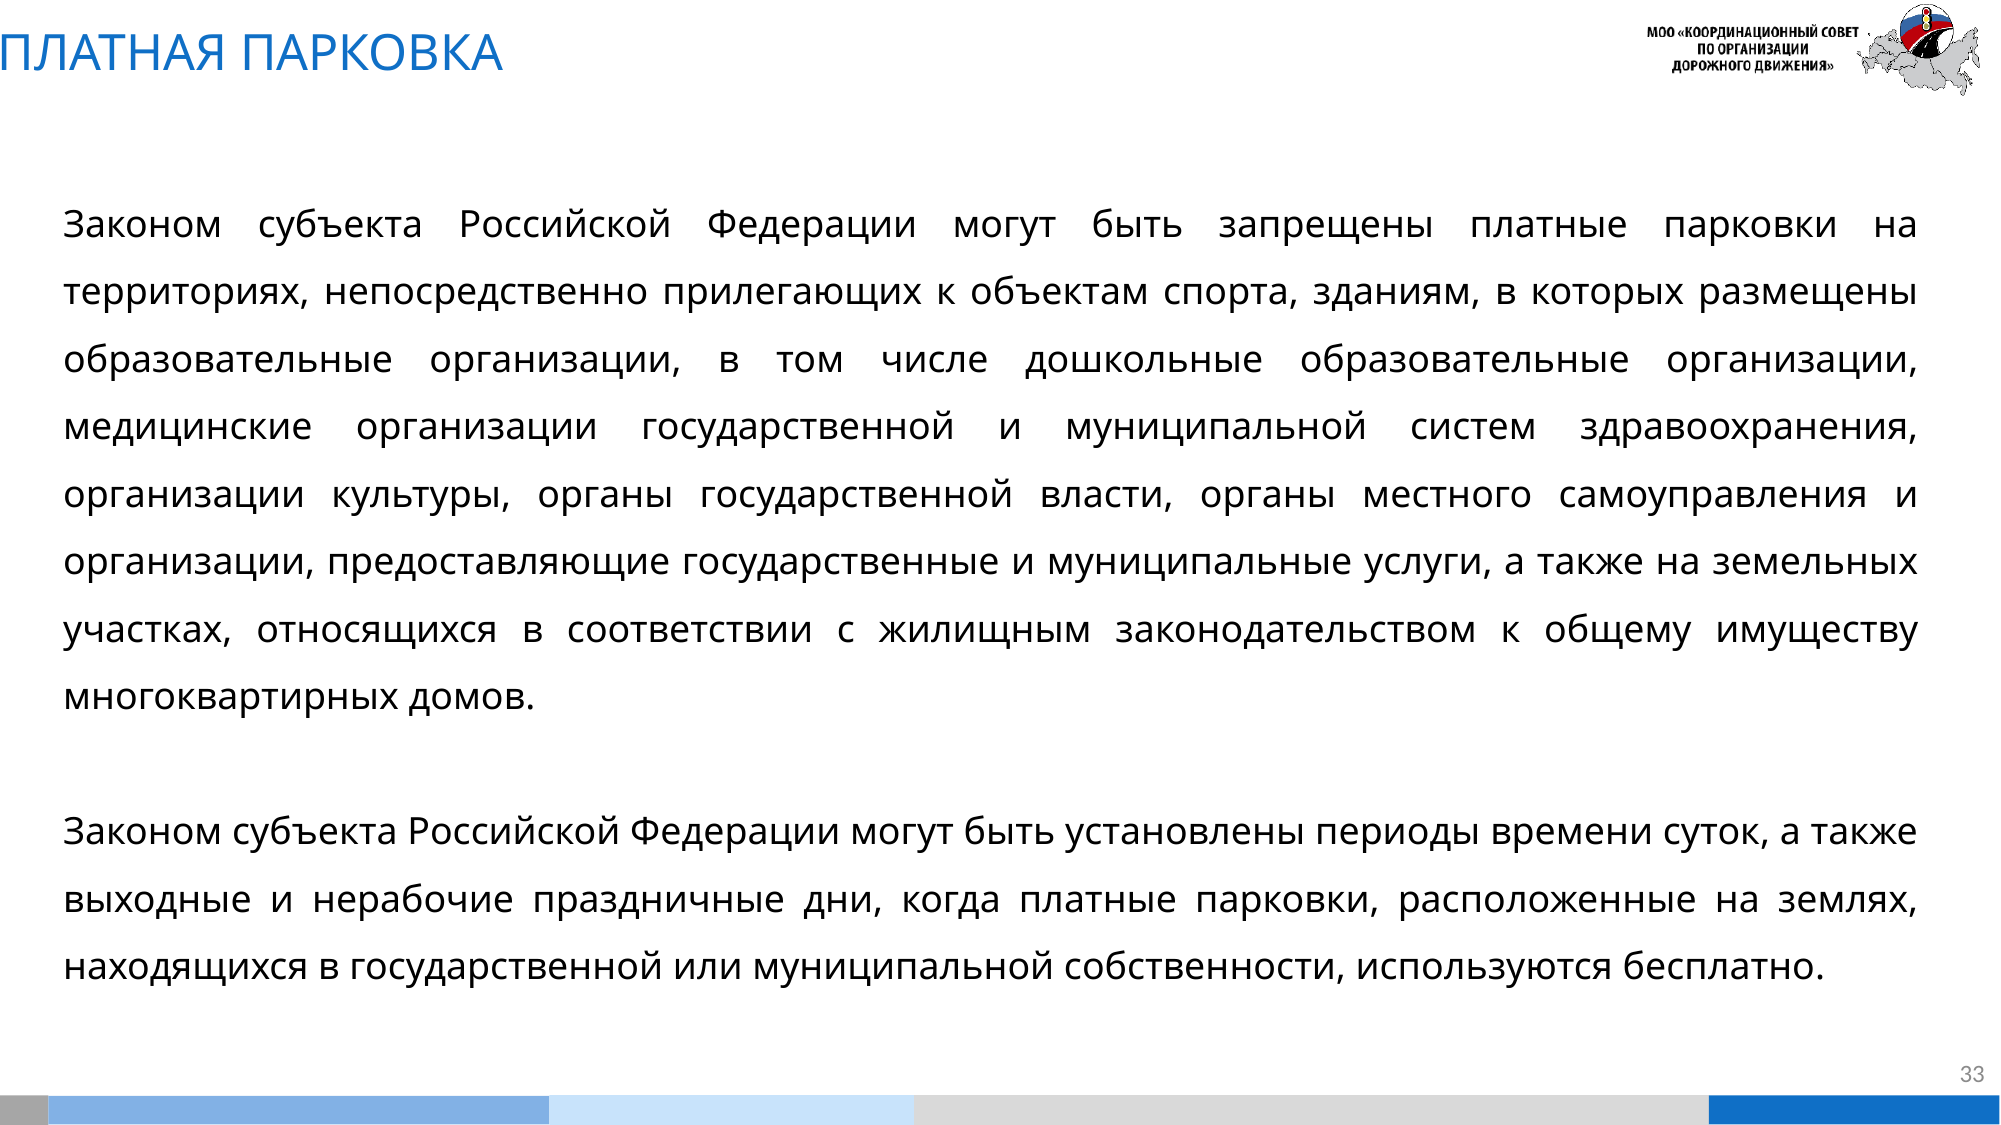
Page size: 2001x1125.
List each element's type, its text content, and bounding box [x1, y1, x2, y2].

picture [1642, 0, 1984, 100]
slide_number 33 [1550, 1042, 2000, 1095]
text_box Законом субъекта Российской Федерации могут быть запрещены платные парковки на территориях, непосредственно прилегающих к объектам спорта, зданиям, в которых размещены образовательные организации, в том числе дошкольные образовательные организации, медицинские организации государственной и муниципальной систем здравоохранения, организации культуры, органы государственной власти, органы местного самоуправления и организации, предоставляющие государственные и муниципальные услуги, а также на земельных участках, относящихся в соответствии с жилищным законодательством к общему имуществу многоквартирных домов. Законом субъекта Российской Федерации могут быть установлены периоды времени суток, а также выходные и нерабочие праздничные дни, когда платные парковки, расположенные на землях, находящихся в государственной или муниципальной собственности, используются бесплатно. [48, 169, 1935, 995]
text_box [0, 1095, 2000, 1125]
text_box ПЛАТНАЯ ПАРКОВКА [0, 13, 519, 89]
